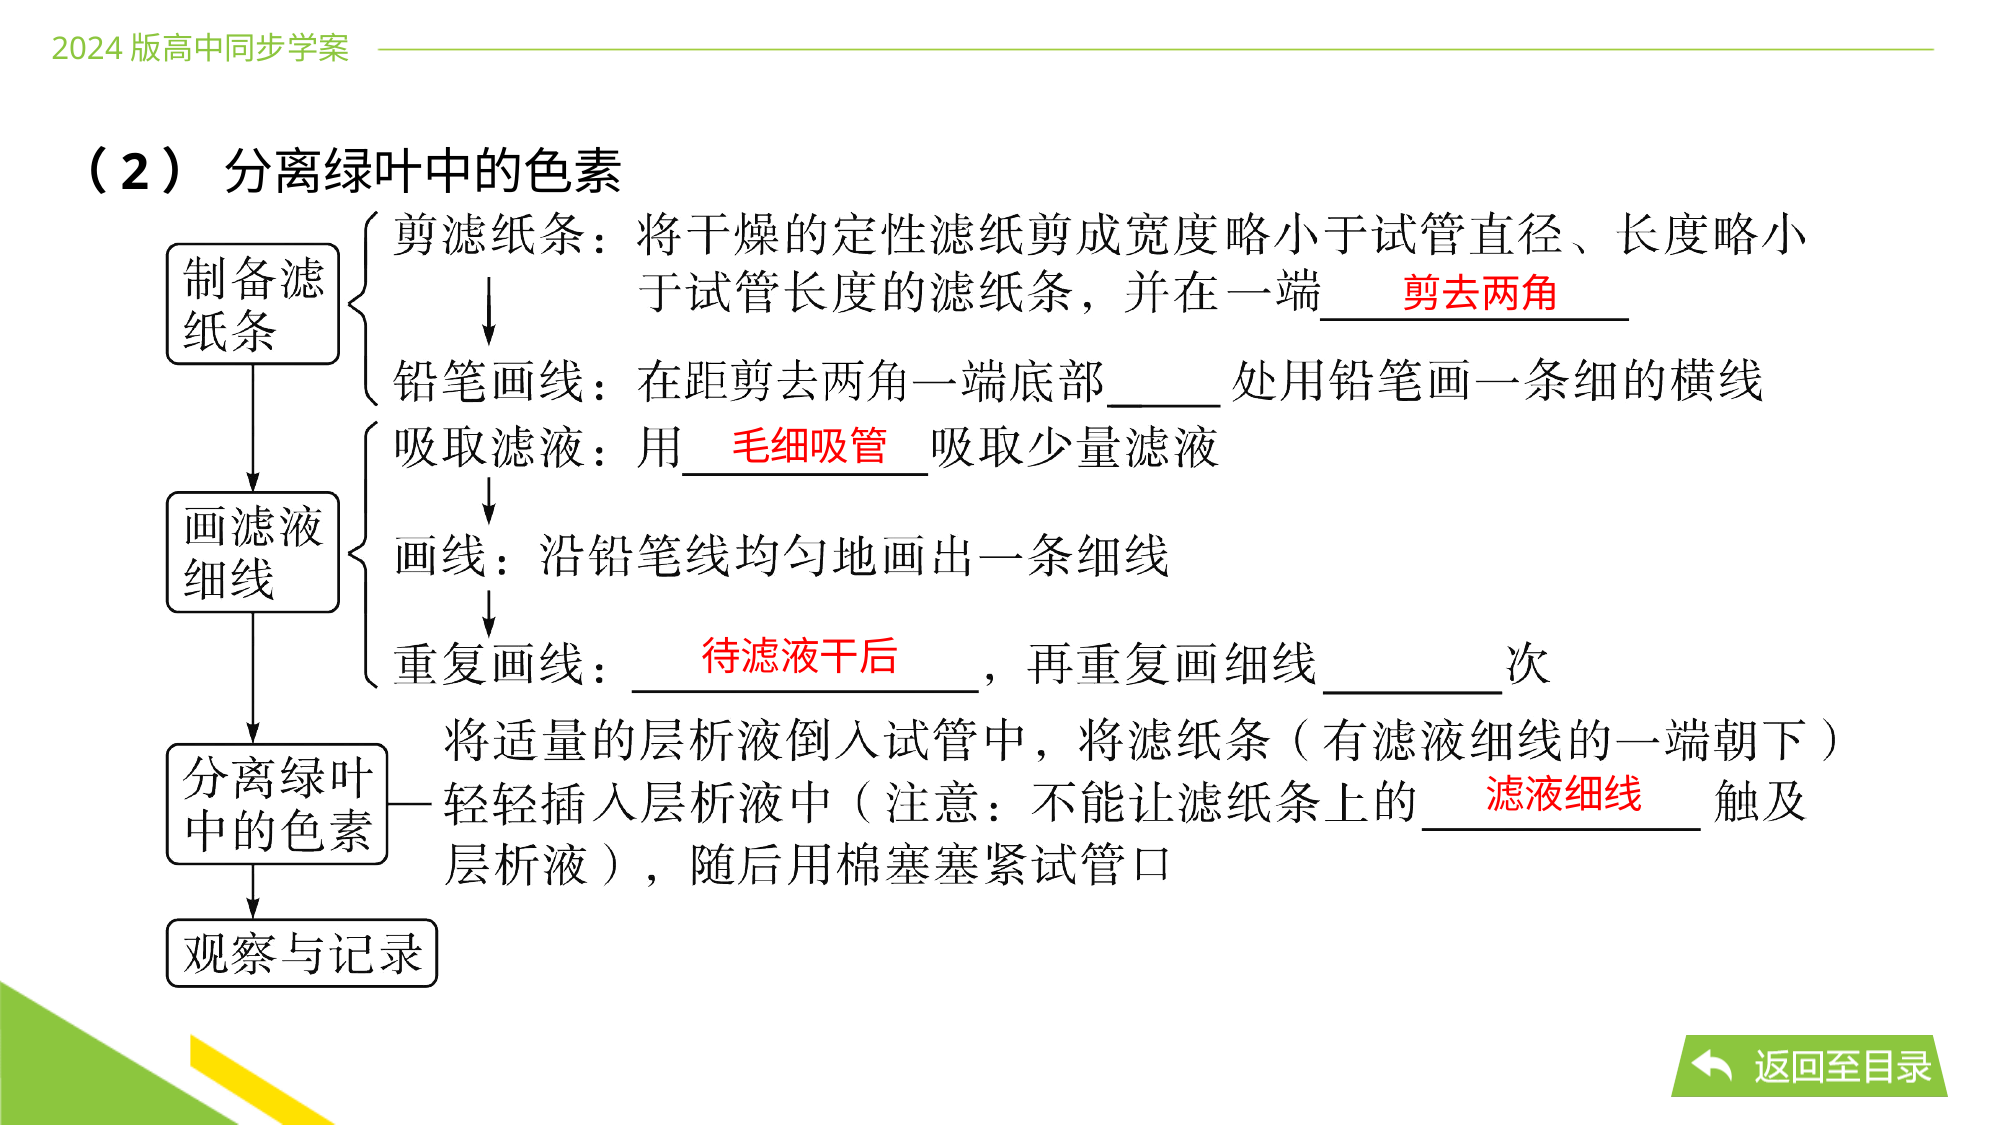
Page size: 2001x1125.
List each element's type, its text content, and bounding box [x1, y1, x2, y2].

text_box （2） 分离绿叶中的色素 [58, 111, 1941, 190]
picture [0, 0, 2000, 1125]
